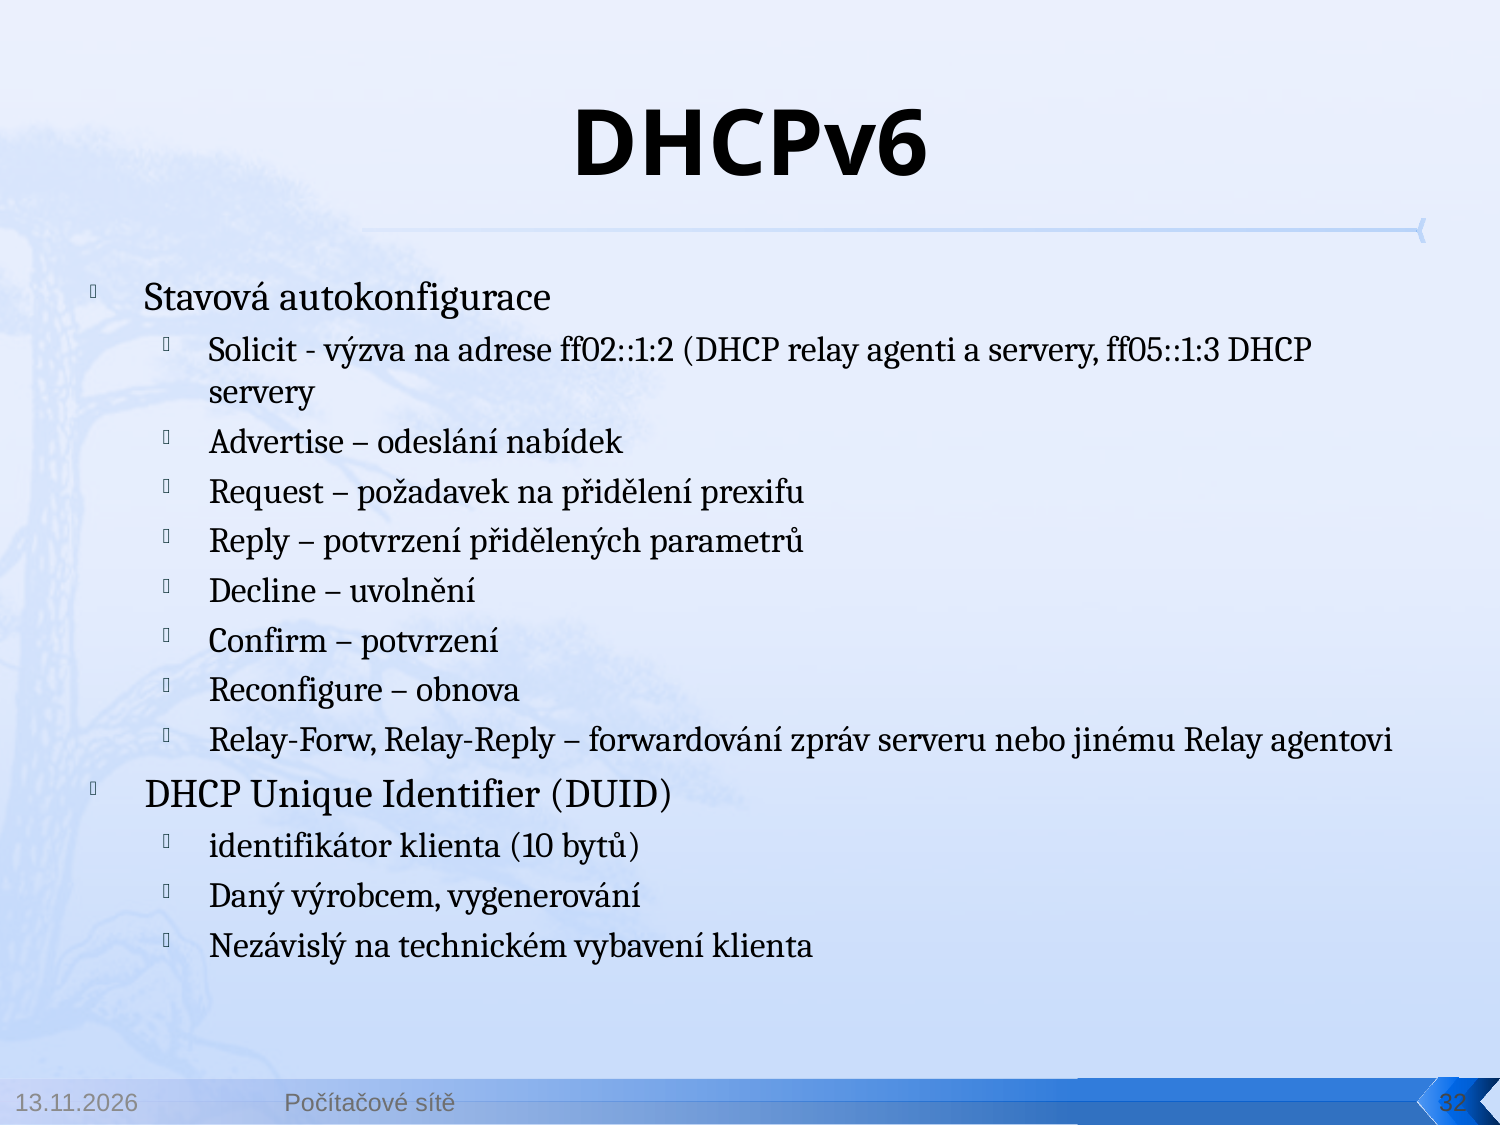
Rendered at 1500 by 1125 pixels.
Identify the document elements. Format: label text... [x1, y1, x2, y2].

footer Počítačové sítě [269, 1077, 961, 1125]
slide_number 19. 3. 2019 [0, 1077, 269, 1125]
slide_number 32 [1406, 1077, 1500, 1125]
title DHCPv6 [75, 45, 1425, 233]
list Stavová autokonfigurace Solicit - výzva na adrese ff02::1:2 (DHCP relay agenti a servery, ff05::1:3 DHCP servery Advertise – odeslání nabídek Request – požadavek na přidělení prexifu Reply – potvrzení přidělených parametrů Decline – uvolnění Confirm – potvrzení Reconfigure – obnova Relay-Forw, Relay-Reply – forwardování zpráv serveru nebo jinému Relay agentovi DHCP Unique Identifier (DUID) identifikátor klienta (10 bytů) Daný výrobcem, vygenerování Nezávislý na technickém vybavení klienta [75, 262, 1425, 1005]
